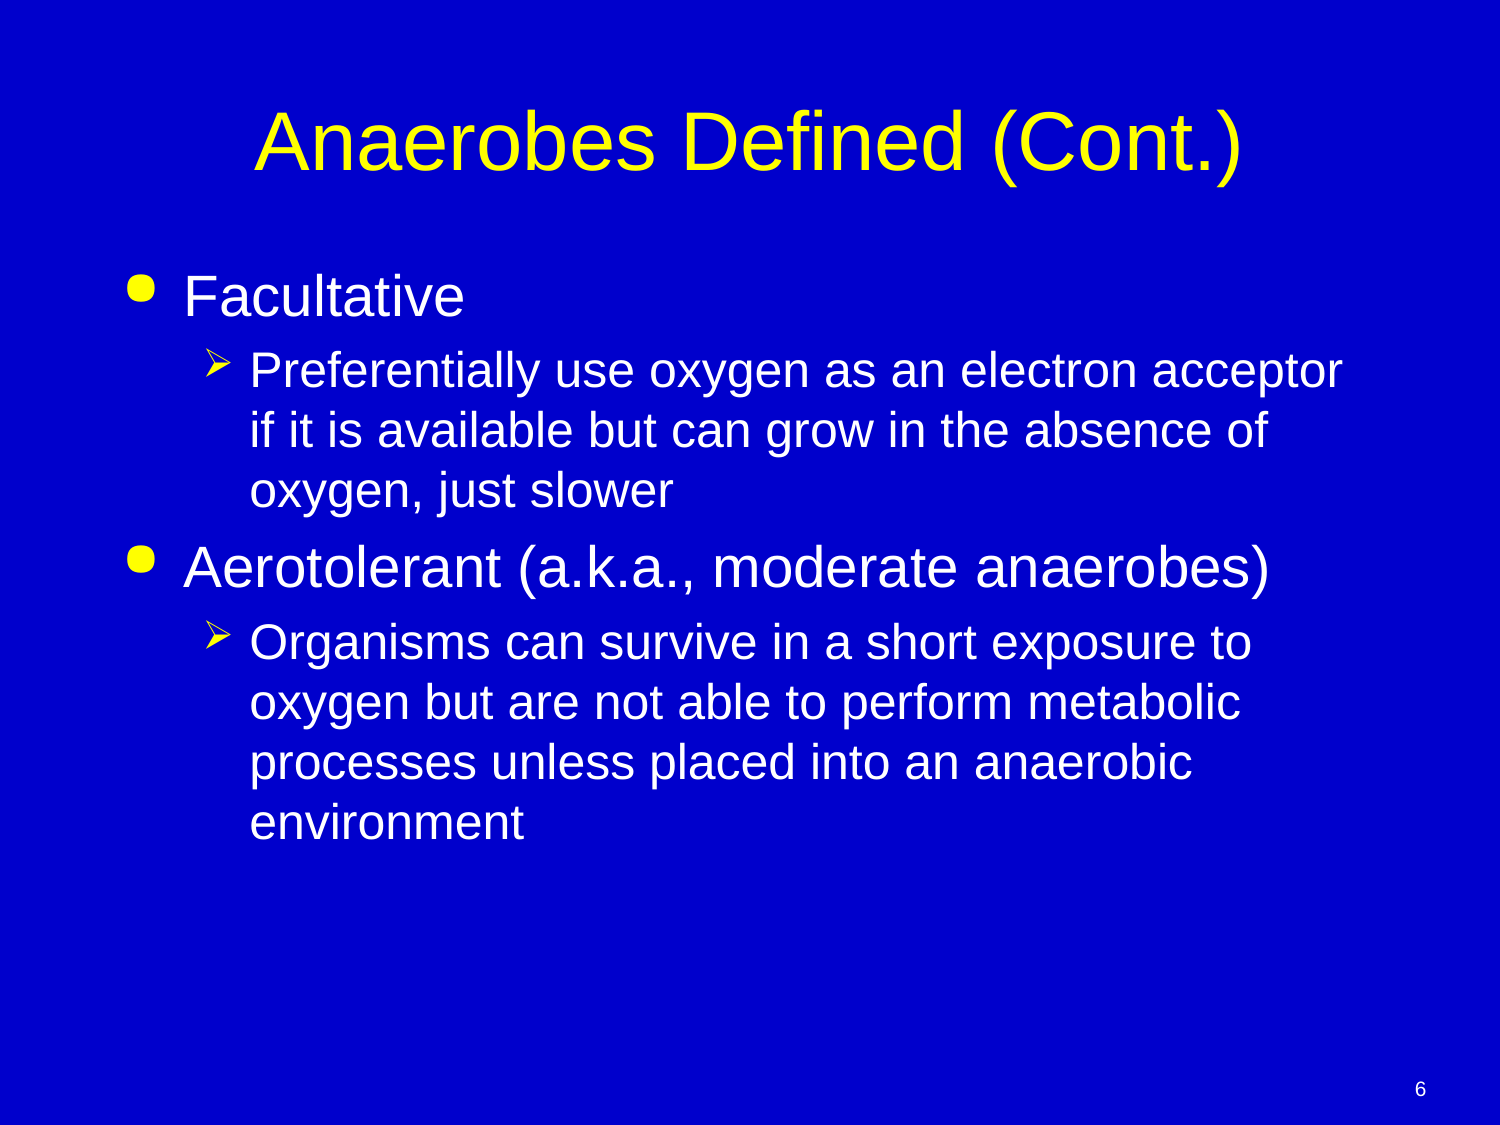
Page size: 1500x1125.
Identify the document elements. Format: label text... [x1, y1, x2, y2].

list Facultative Preferentially use oxygen as an electron acceptor if it is available but can grow in the absence of oxygen, just slower Aerotolerant (a.k.a., moderate anaerobes) Organisms can survive in a short exposure to oxygen but are not able to perform metabolic processes unless placed into an anaerobic environment [111, 249, 1388, 982]
title Anaerobes Defined (Cont.) [112, 37, 1388, 238]
